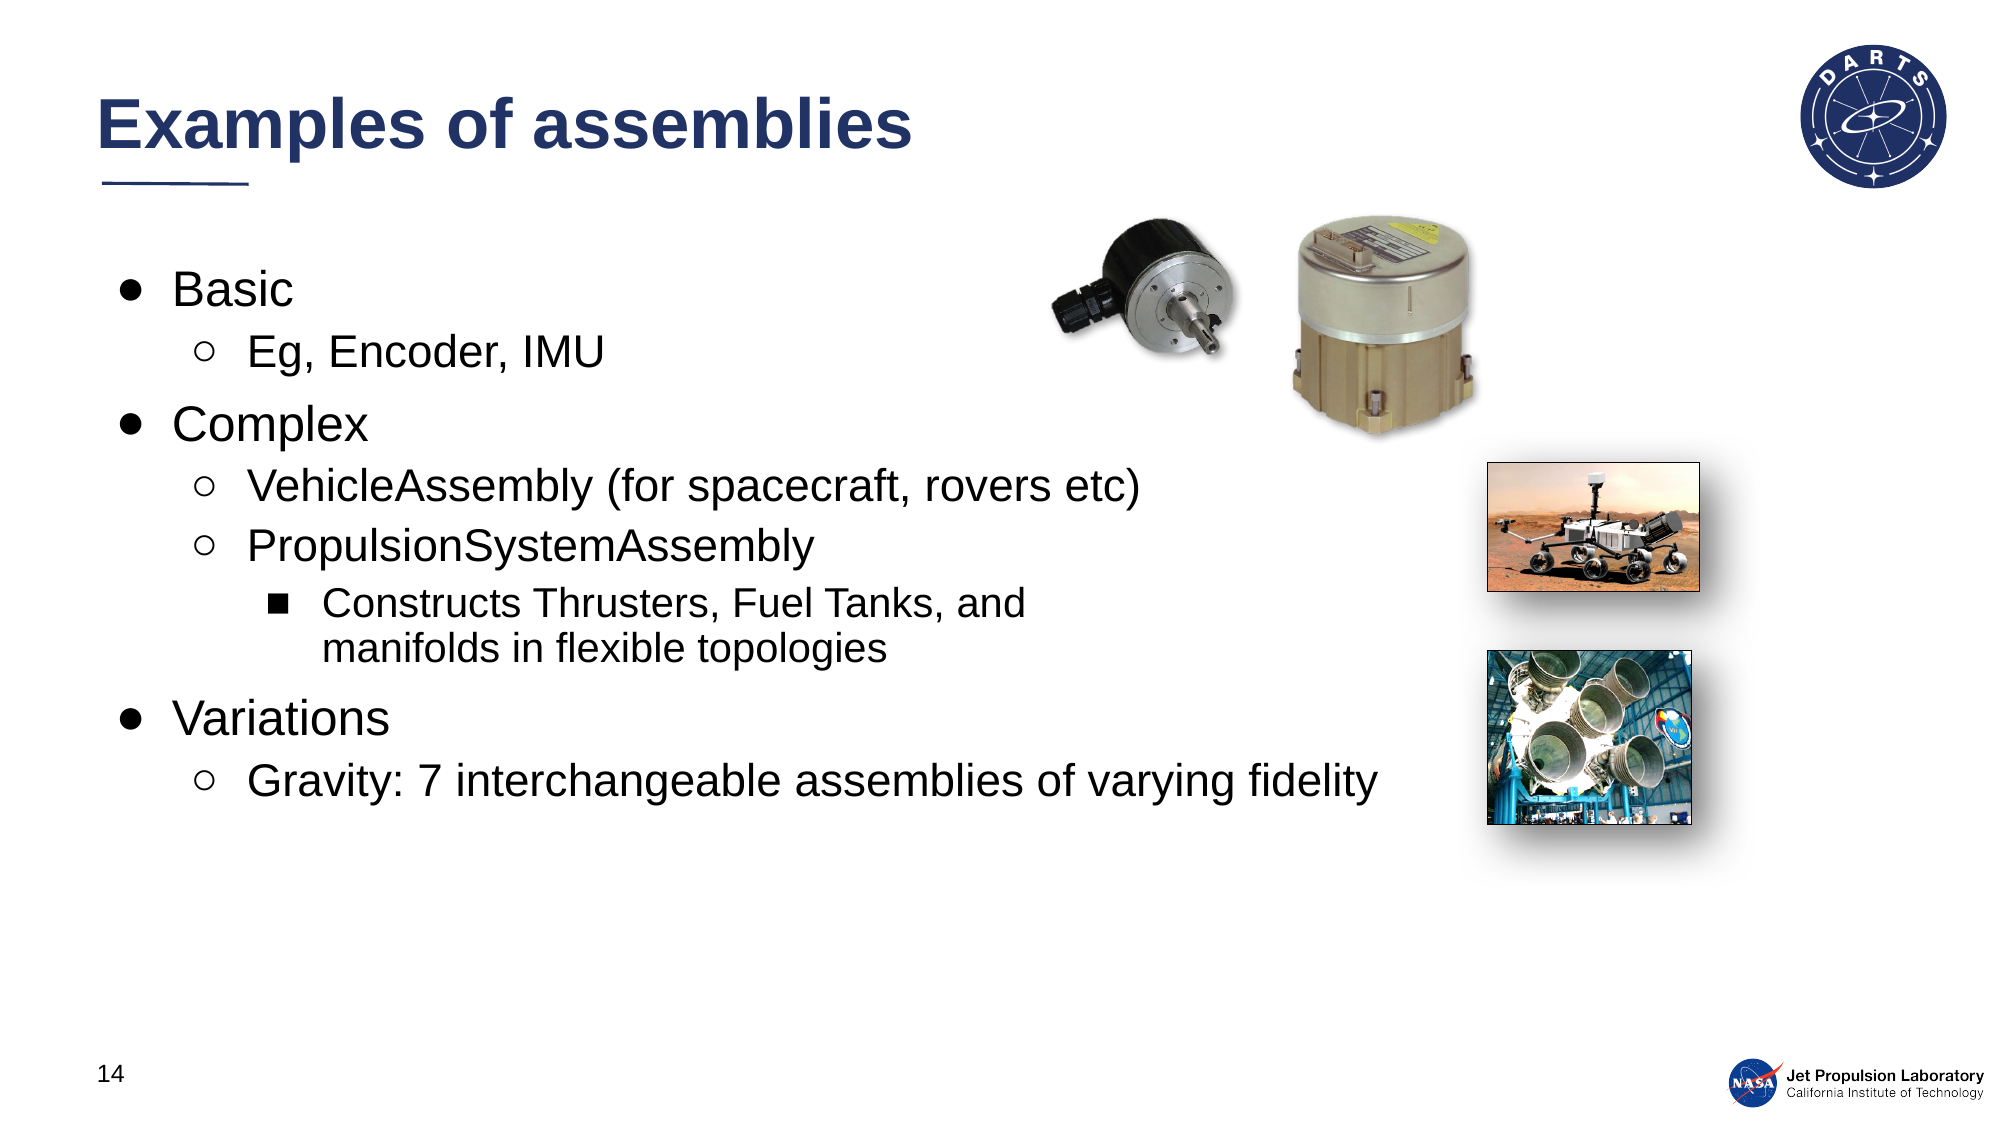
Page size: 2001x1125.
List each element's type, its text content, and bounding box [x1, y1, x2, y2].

picture [1287, 212, 1477, 439]
picture [1051, 218, 1234, 355]
picture [1487, 462, 1700, 592]
title Examples of assemblies [81, 68, 1750, 184]
picture [1796, 41, 1951, 192]
slide_number 14 [81, 1042, 532, 1103]
list Basic Eg, Encoder, IMU Complex VehicleAssembly (for spacecraft, rovers etc) PropulsionSystemAssembly Constructs Thrusters, Fuel Tanks, and manifolds in flexible topologies Variations Gravity: 7 interchangeable assemblies of varying fidelity [81, 255, 1919, 971]
picture [1487, 649, 1693, 826]
picture [1710, 1042, 2000, 1124]
